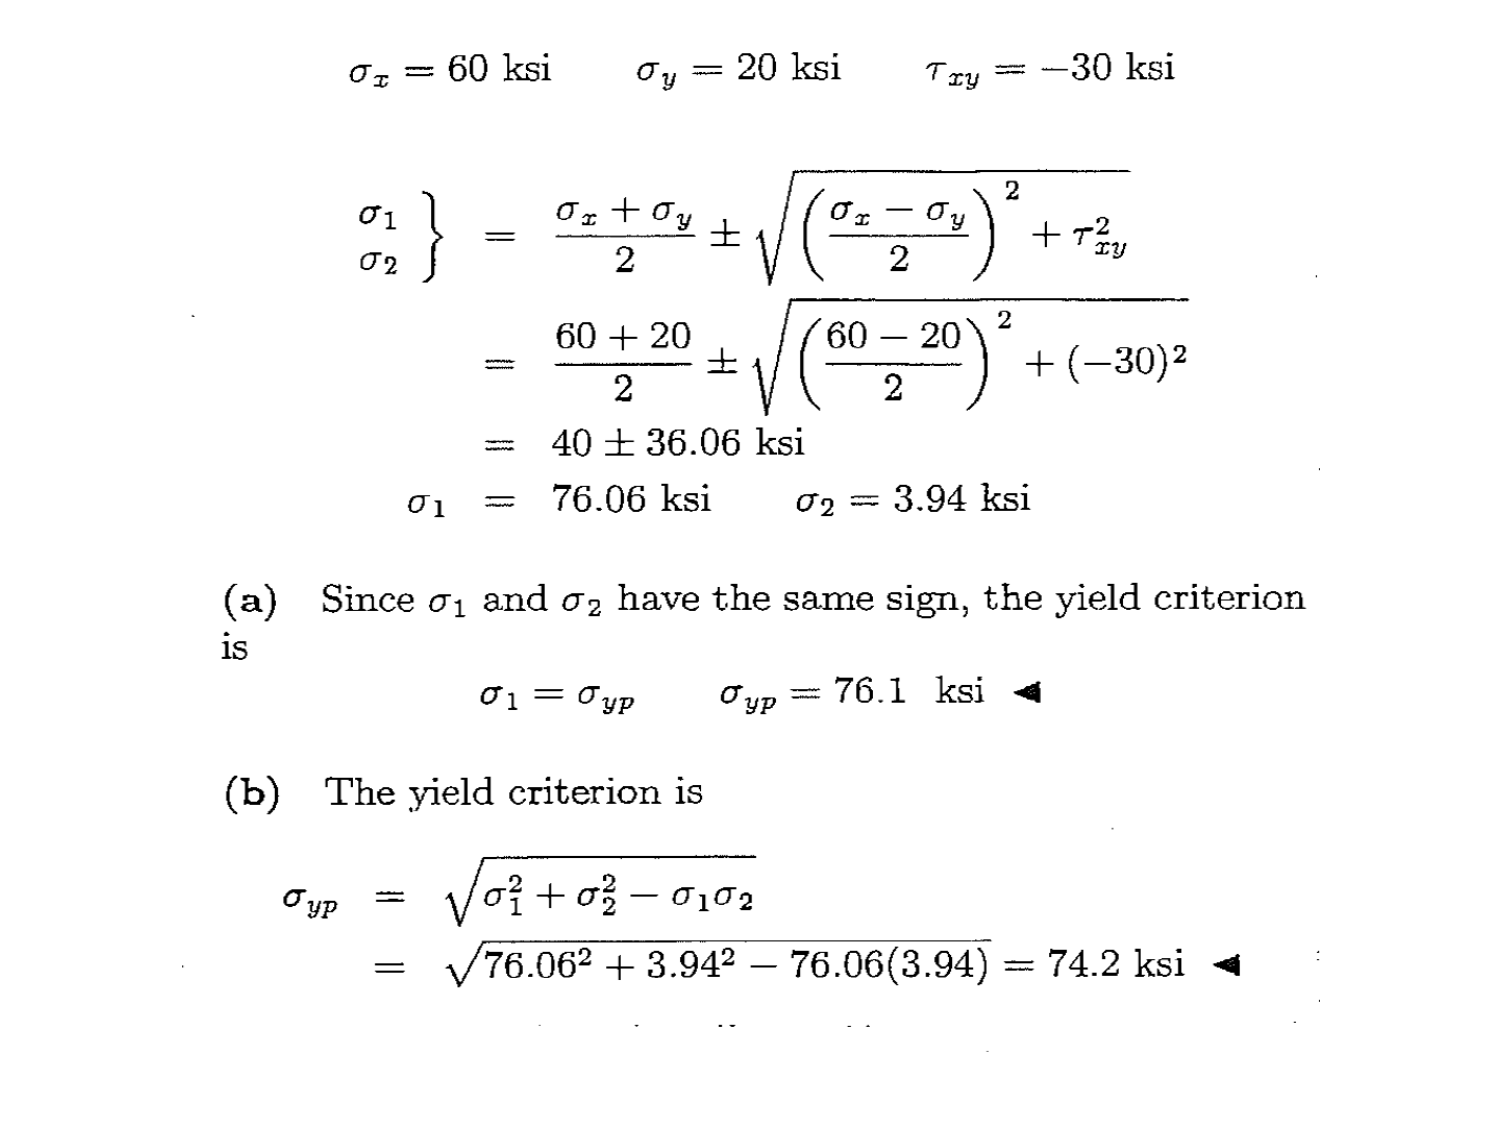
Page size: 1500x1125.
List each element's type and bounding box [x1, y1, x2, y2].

picture [179, 23, 1321, 1102]
